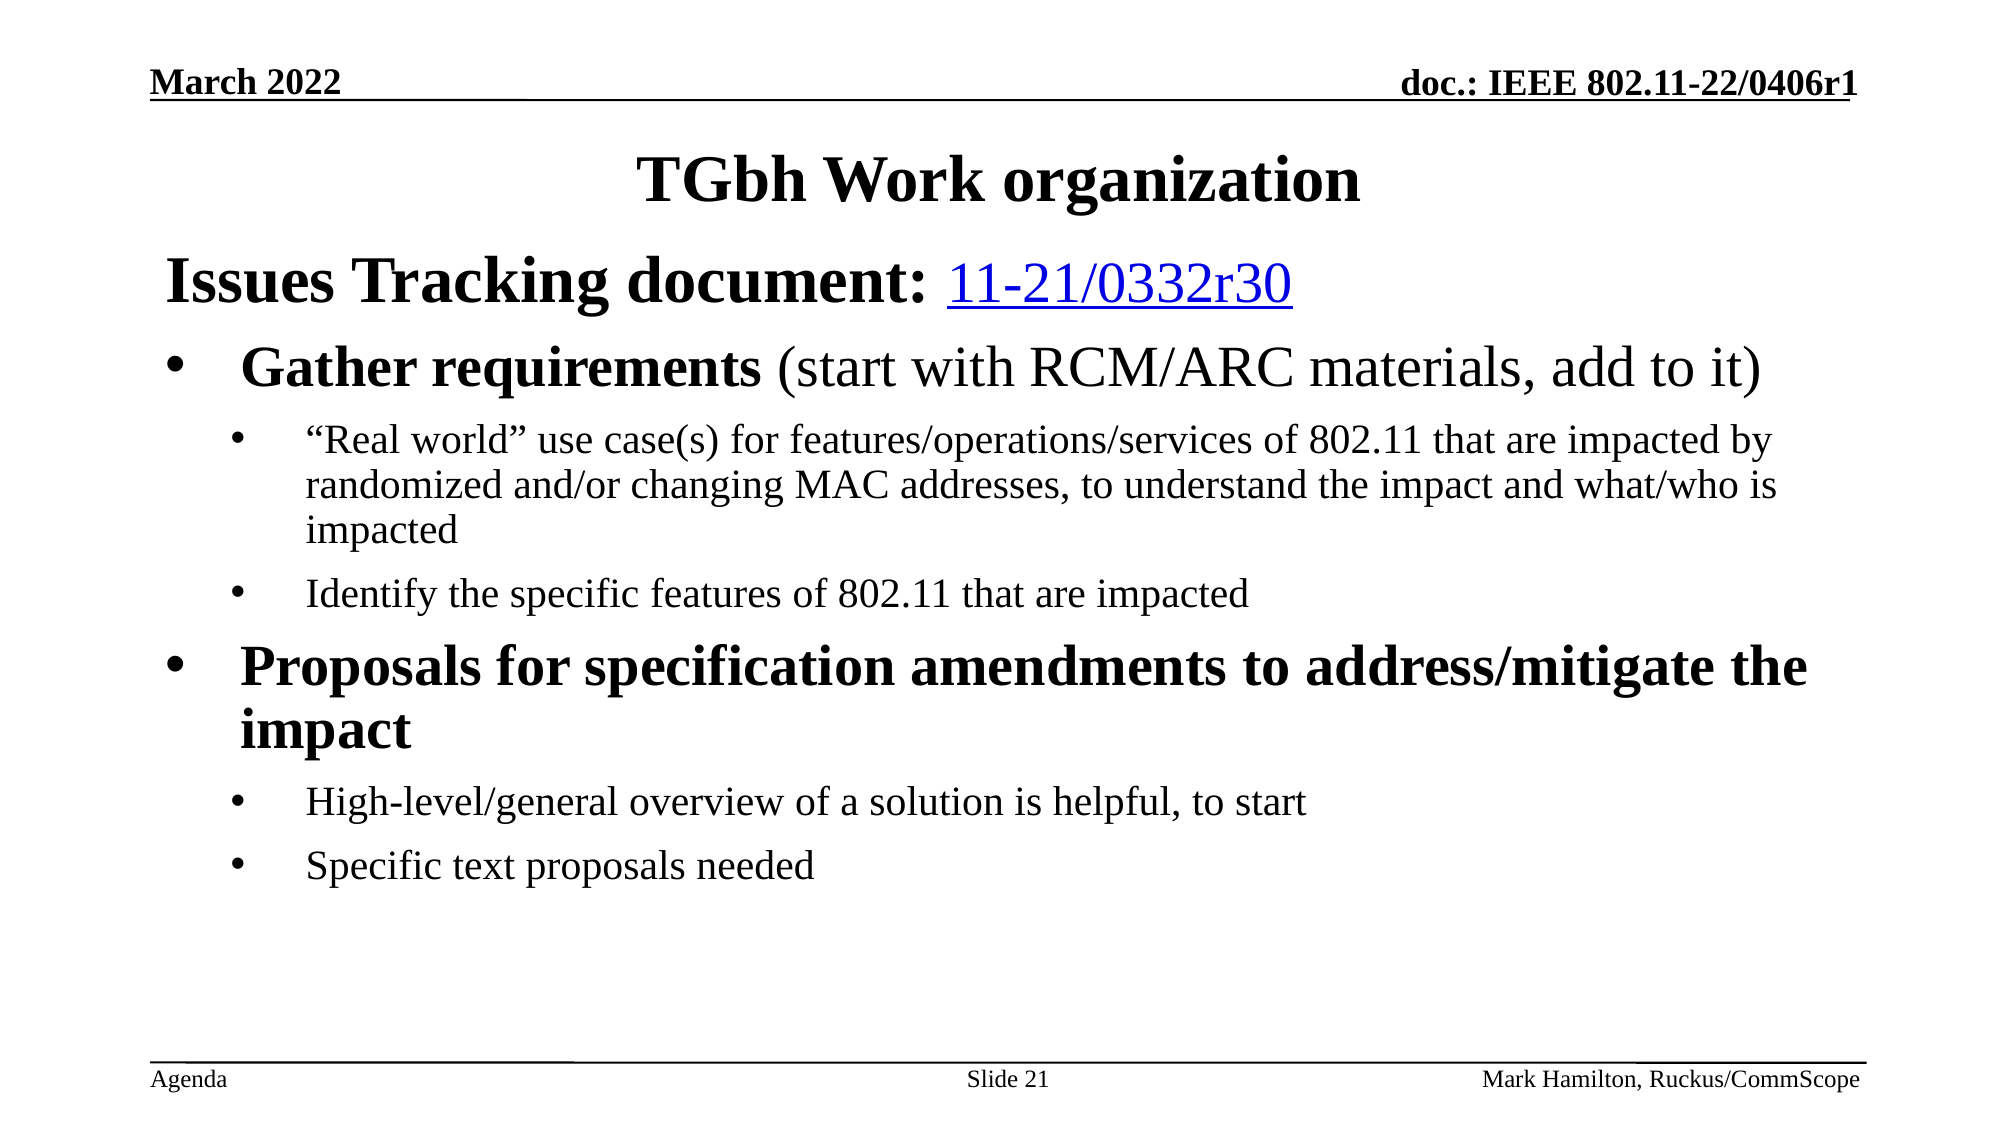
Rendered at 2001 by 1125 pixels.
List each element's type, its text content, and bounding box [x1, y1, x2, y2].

slide_number Slide 21 [950, 1061, 1067, 1123]
list Issues Tracking document: 11-21/0332r30 Gather requirements (start with RCM/ARC materials, add to it) “Real world” use case(s) for features/operations/services of 802.11 that are impacted by randomized and/or changing MAC addresses, to understand the impact and what/who is impacted Identify the specific features of 802.11 that are impacted Proposals for specification amendments to address/mitigate the impact High-level/general overview of a solution is helpful, to start Specific text proposals needed [149, 237, 1850, 913]
title TGbh Work organization [149, 112, 1850, 237]
